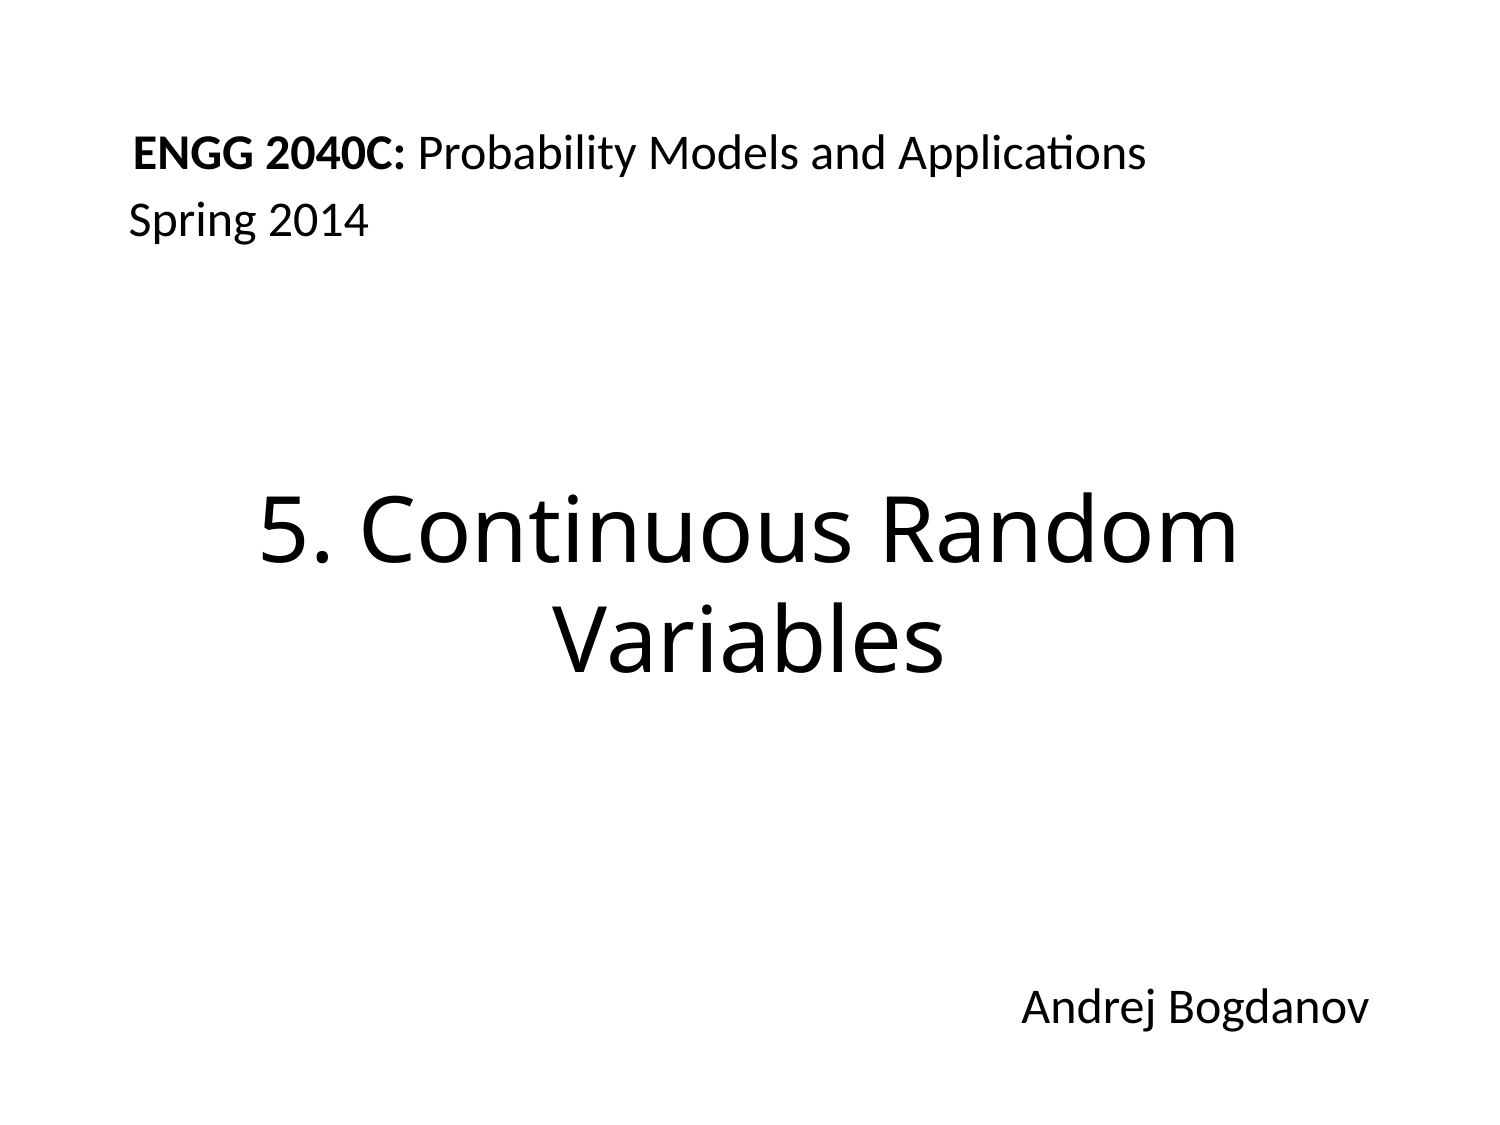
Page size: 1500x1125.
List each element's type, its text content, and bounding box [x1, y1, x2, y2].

title 5. Continuous Random Variables [112, 463, 1388, 702]
